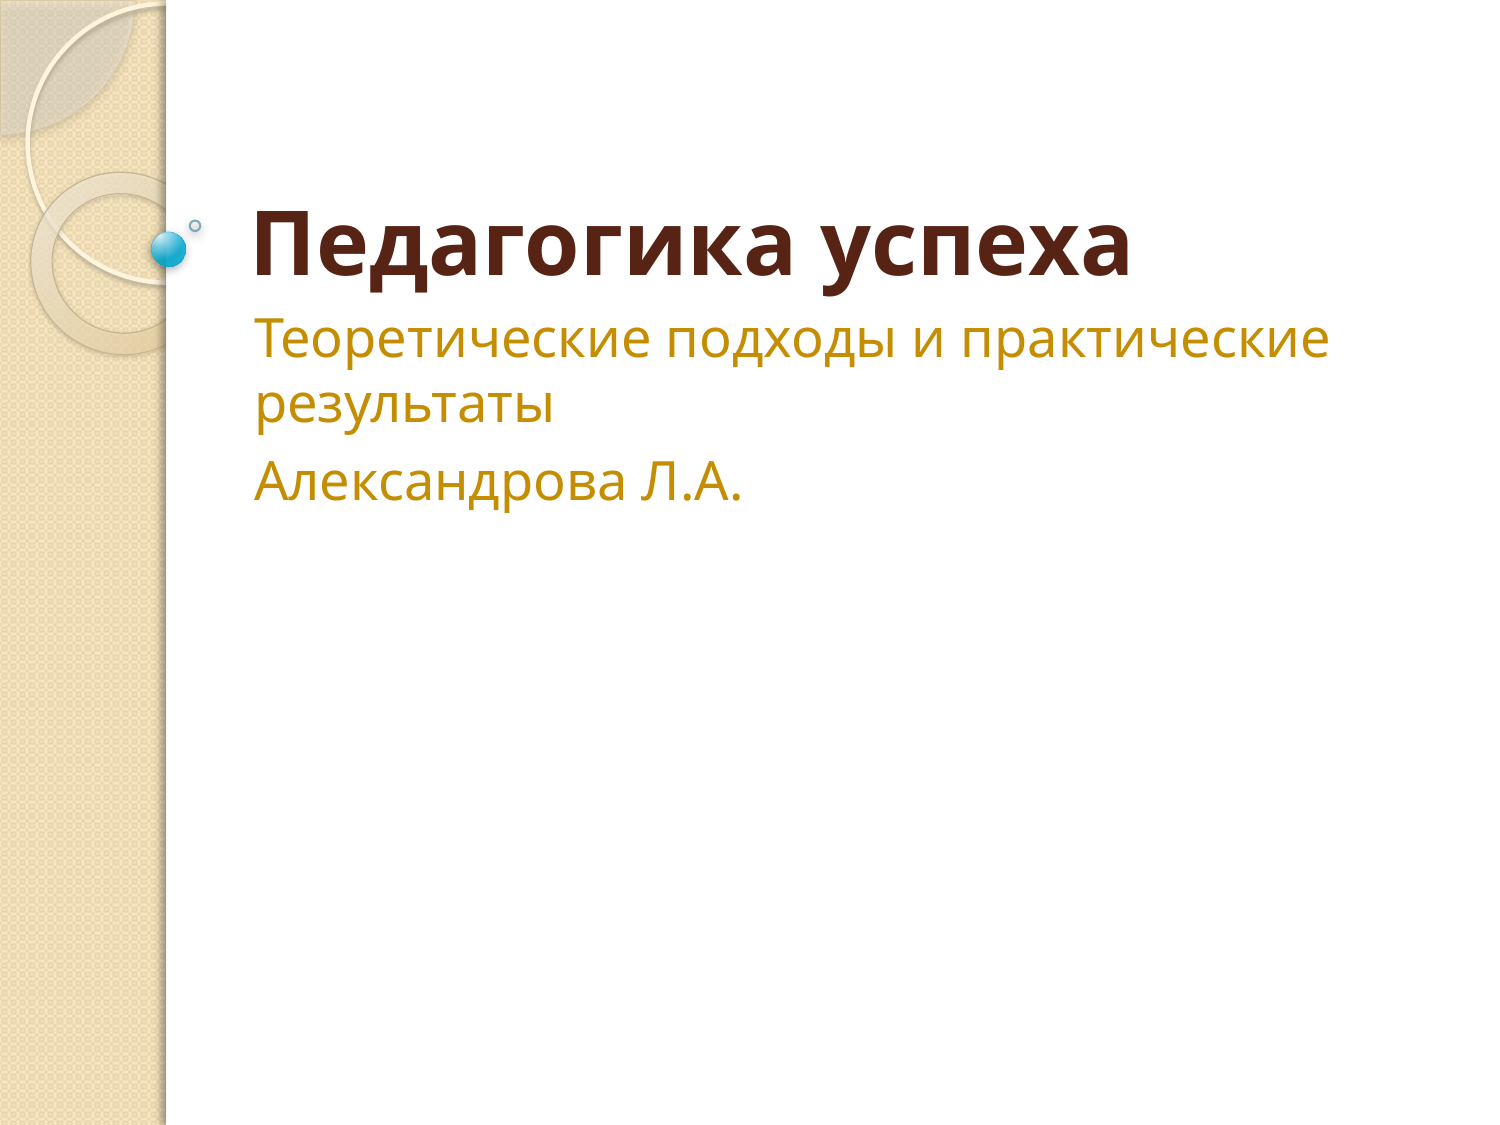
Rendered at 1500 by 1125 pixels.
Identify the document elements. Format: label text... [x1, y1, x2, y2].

subtitle Теоретические подходы и практические результаты Александрова Л.А. [234, 303, 1450, 591]
title Педагогика успеха [234, 59, 1450, 301]
